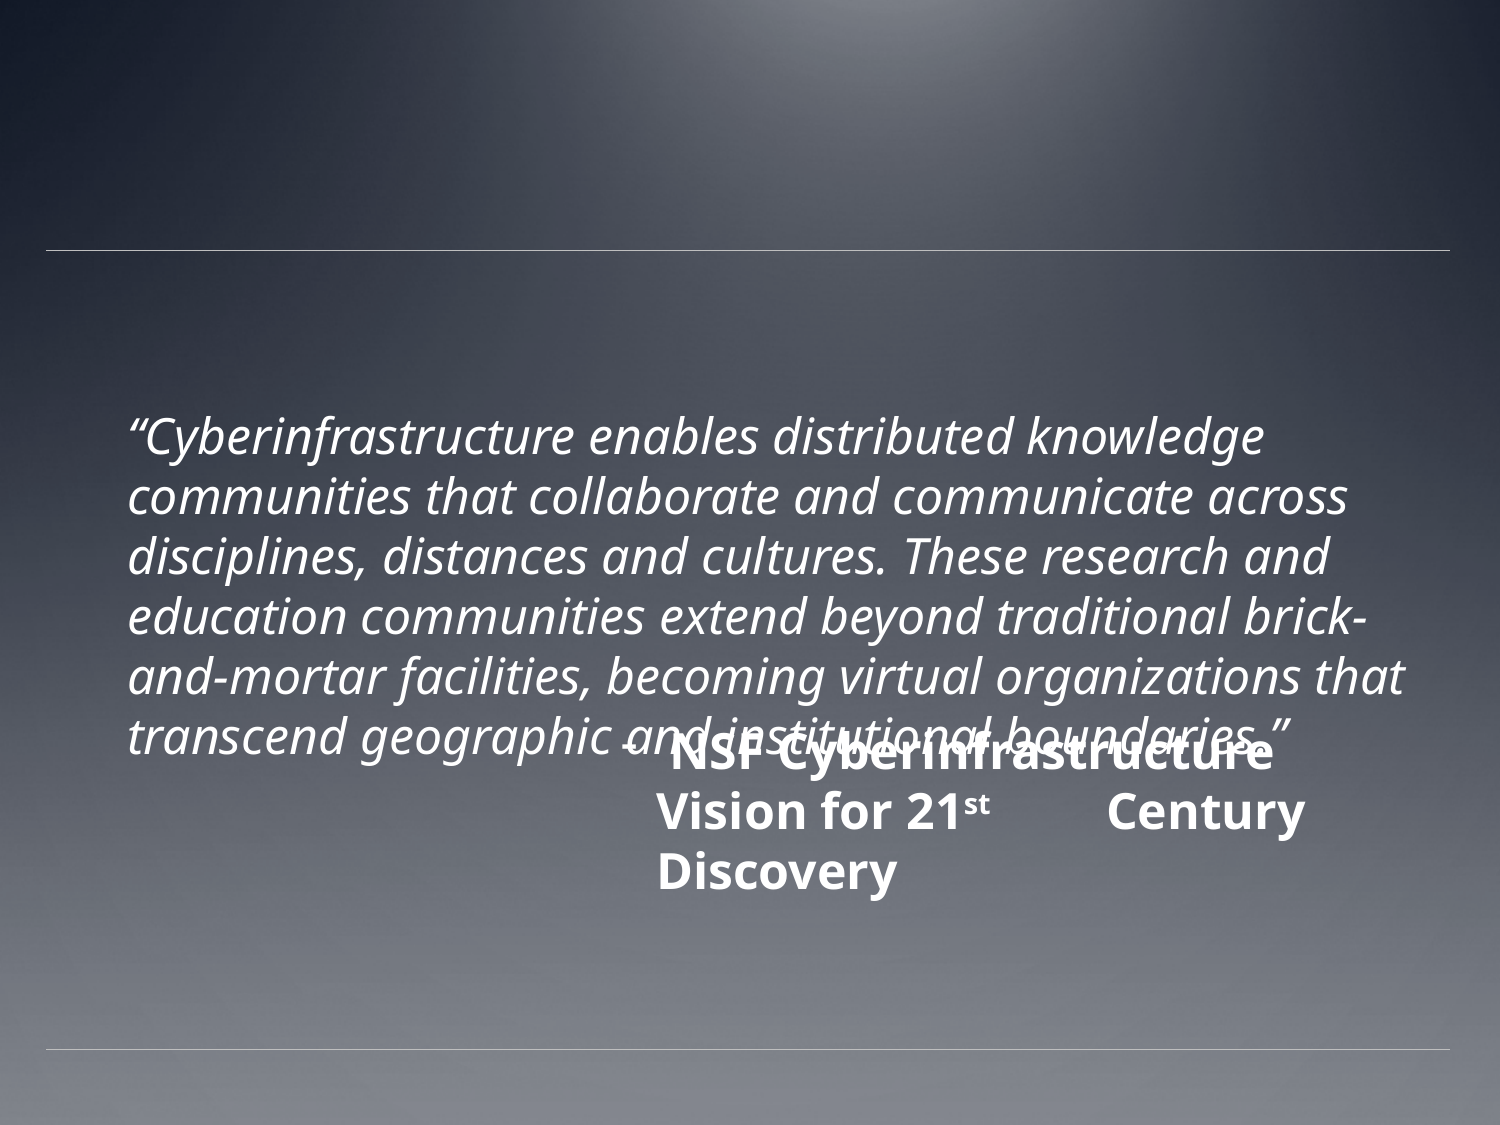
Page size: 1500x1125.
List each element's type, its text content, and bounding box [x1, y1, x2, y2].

text_box NSF Cyberinfrastructure Vision for 21st Century Discovery [620, 768, 1430, 955]
text_box “Cyberinfrastructure enables distributed knowledge communities that collaborate and communicate across disciplines, distances and cultures. These research and education communities extend beyond traditional brick-and-mortar facilities, becoming virtual organizations that transcend geographic and institutional boundaries.” [127, 312, 1413, 857]
